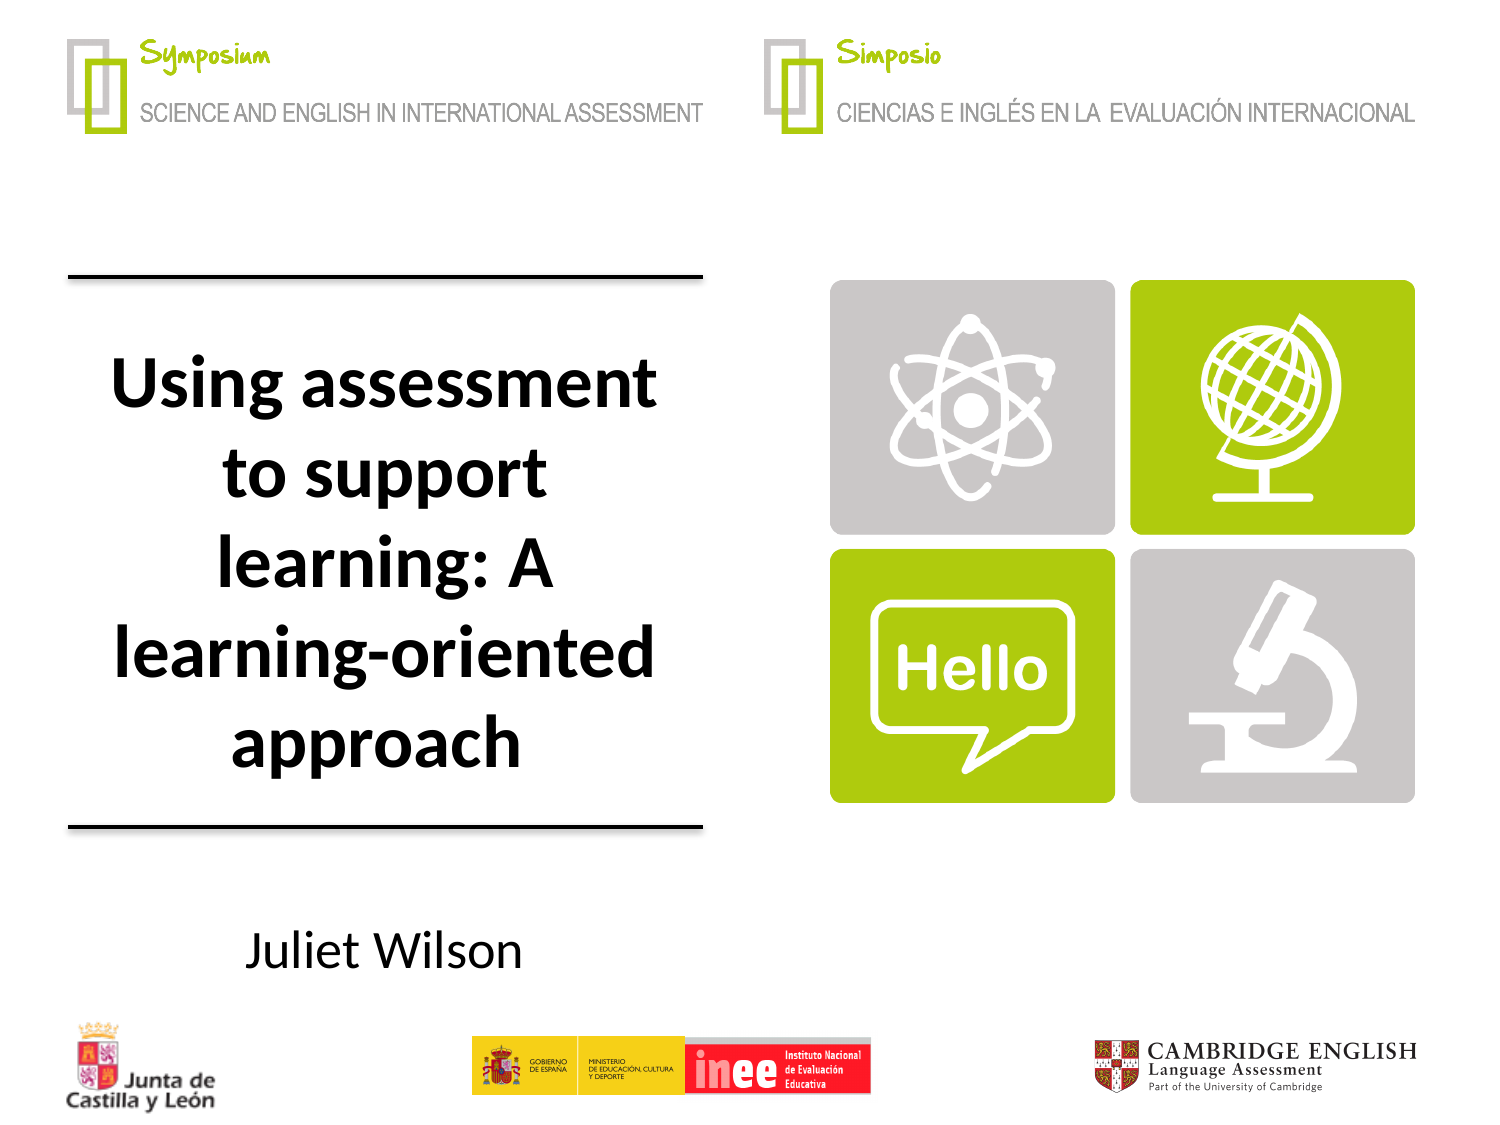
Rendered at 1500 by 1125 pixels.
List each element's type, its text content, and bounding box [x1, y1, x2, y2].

picture [829, 280, 1416, 803]
text_box Juliet Wilson [67, 907, 703, 987]
text_box Using assessment to support learning: A learning-oriented approach [80, 325, 691, 790]
picture [472, 1030, 878, 1103]
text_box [67, 39, 703, 134]
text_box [764, 39, 1416, 134]
